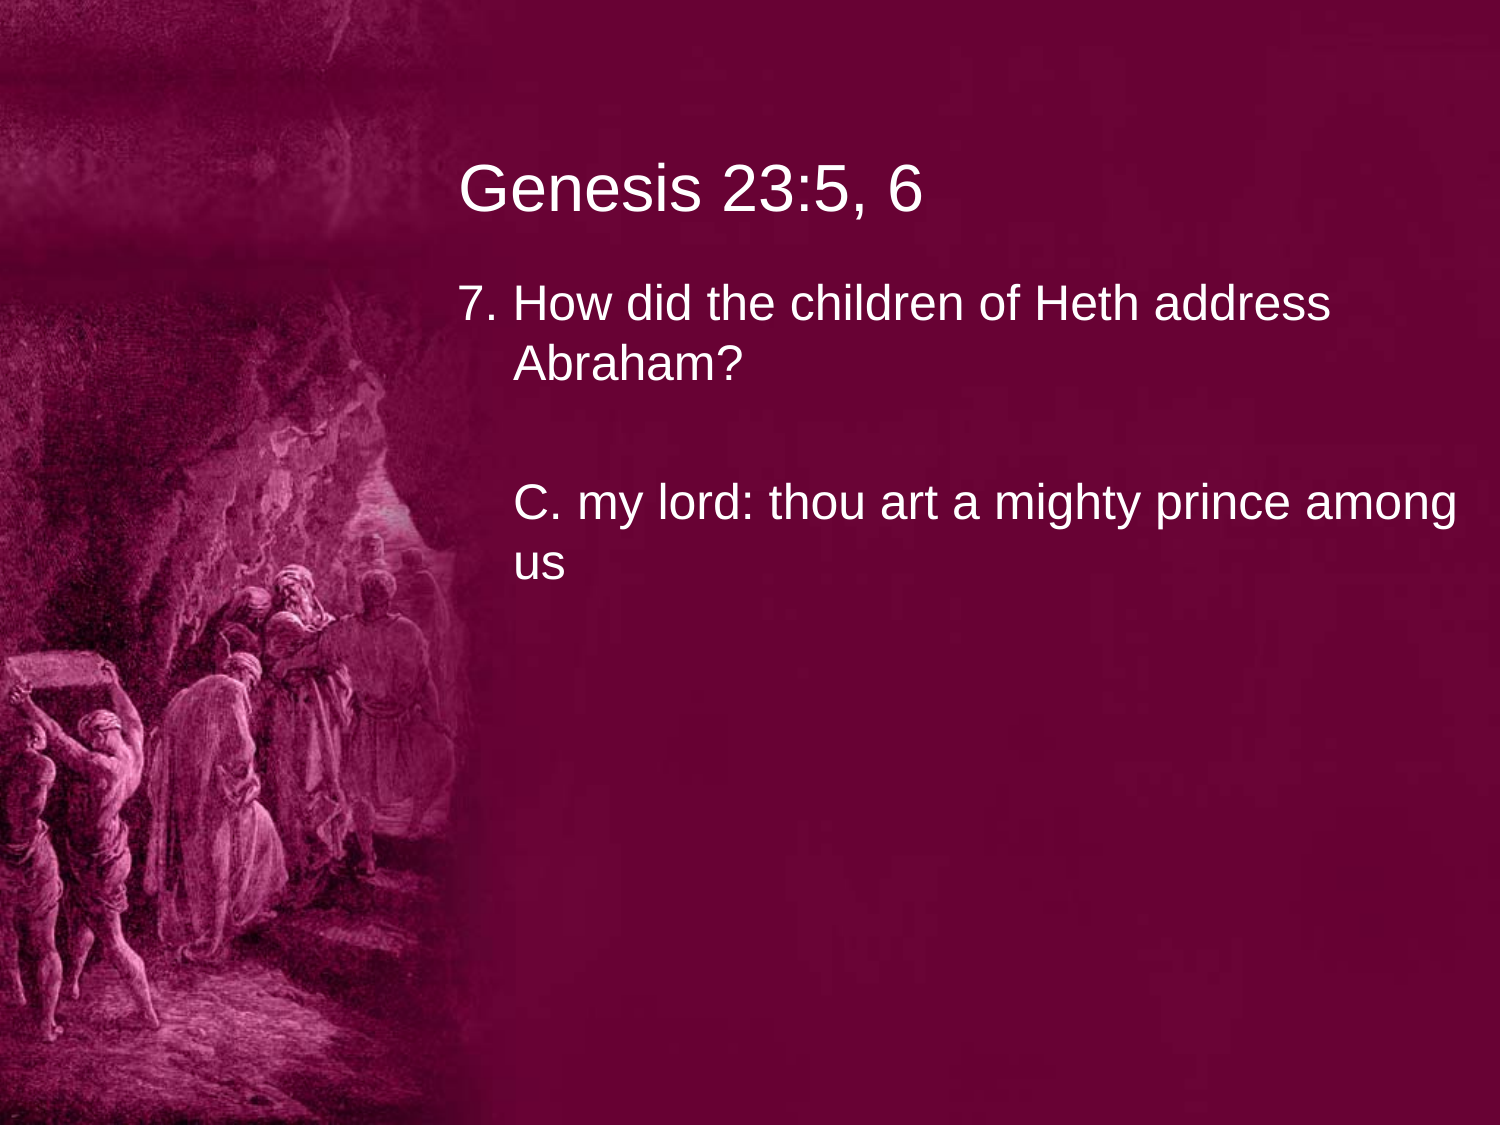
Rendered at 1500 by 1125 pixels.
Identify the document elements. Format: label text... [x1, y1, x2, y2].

title Genesis 23:5, 6 [443, 44, 1480, 233]
picture [0, 0, 1500, 1125]
list 7. How did the children of Heth address Abraham? C. my lord: thou art a mighty prince among us [441, 262, 1480, 1006]
